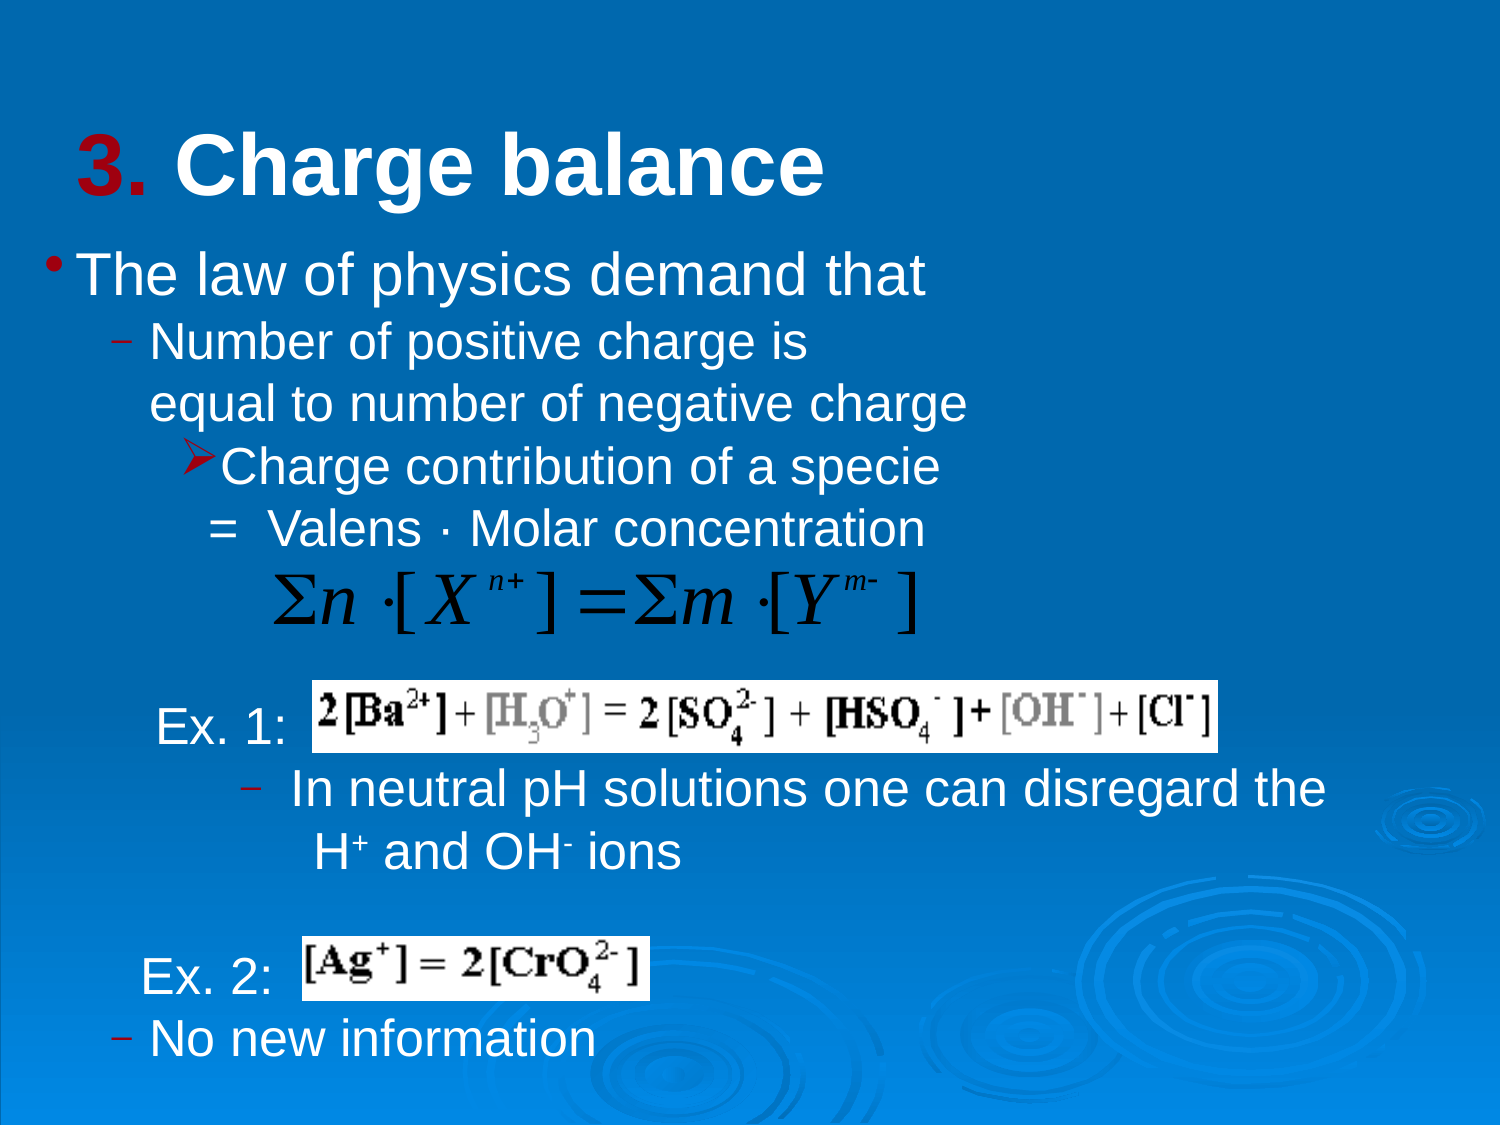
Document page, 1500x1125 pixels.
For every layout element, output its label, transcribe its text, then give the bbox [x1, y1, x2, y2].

list 3. Charge balance [76, 30, 1469, 214]
picture [302, 936, 651, 1001]
picture [267, 558, 921, 647]
picture [312, 680, 1218, 753]
text_box The law of physics demand that Number of positive charge is equal to number of negative charge Charge contribution of a specie = Valens · Molar concentration Ex. 1: In neutral pH solutions one can disregard the H+ and OH- ions Ex. 2: No new information [44, 234, 1468, 1086]
